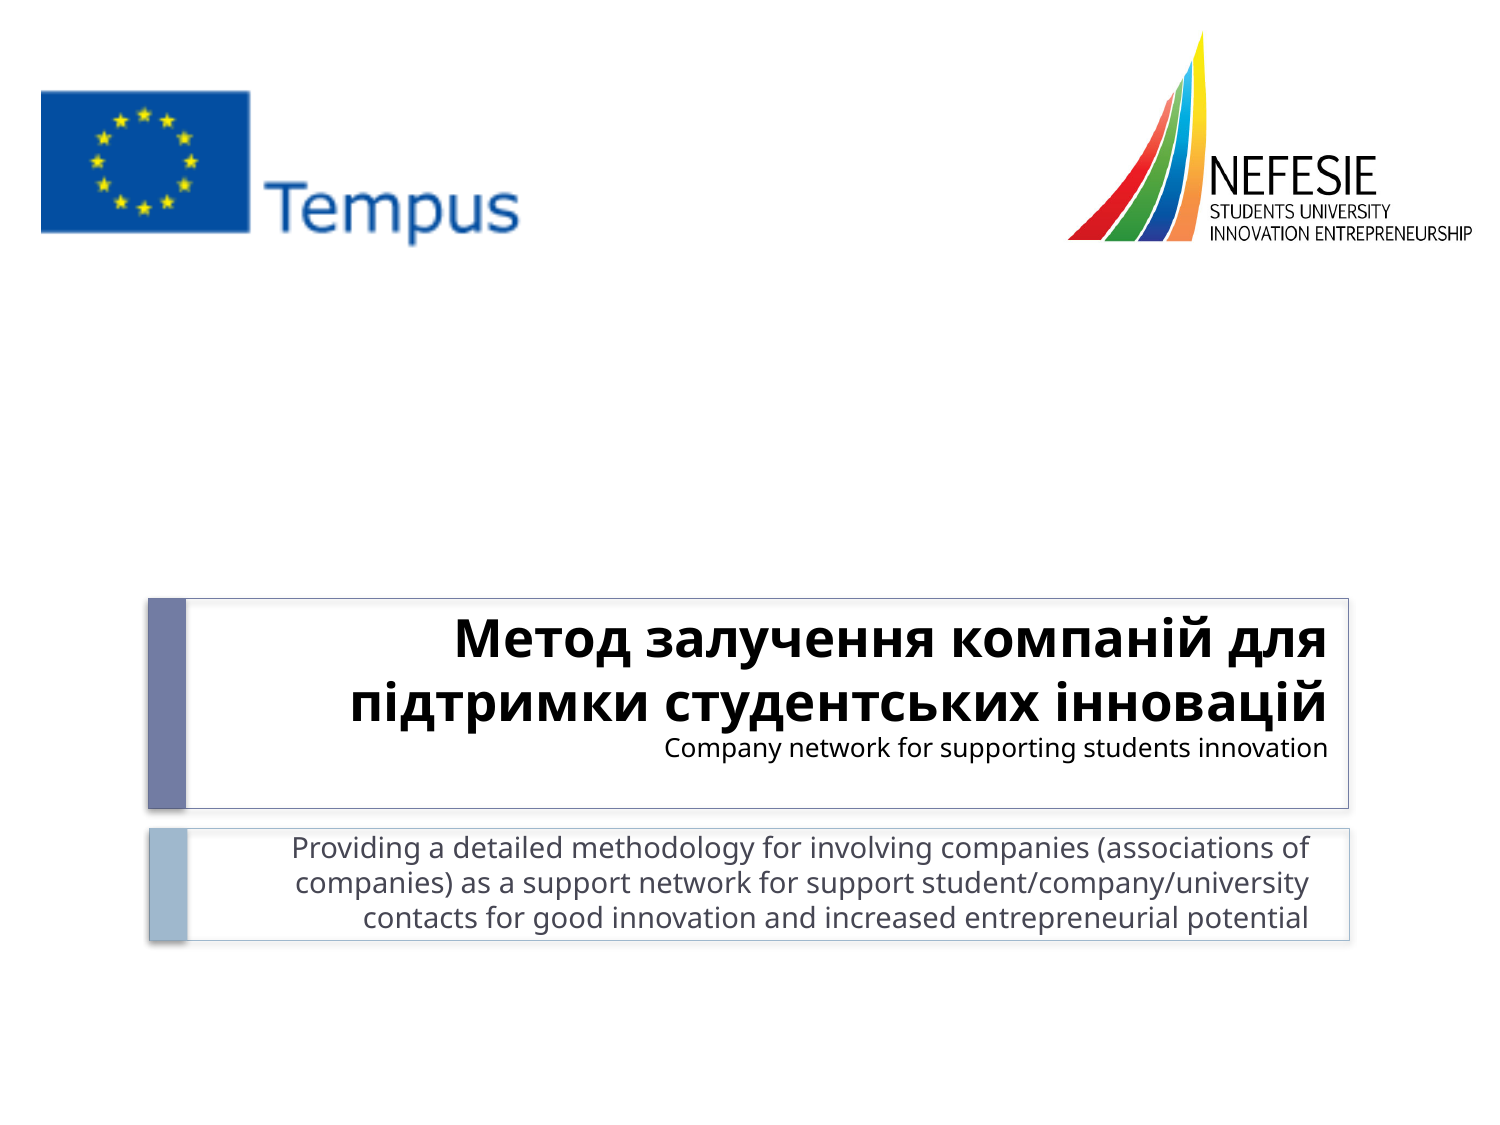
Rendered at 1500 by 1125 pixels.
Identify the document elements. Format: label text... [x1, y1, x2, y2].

picture [40, 77, 543, 256]
picture [1033, 0, 1495, 303]
subtitle Providing a detailed methodology for involving companies (associations of companies) as a support network for support student/company/university contacts for good innovation and increased entrepreneurial potential [200, 822, 1325, 941]
title Метод залучення компаній для підтримки студентських інновацій Company network for supporting students innovation [218, 597, 1344, 811]
